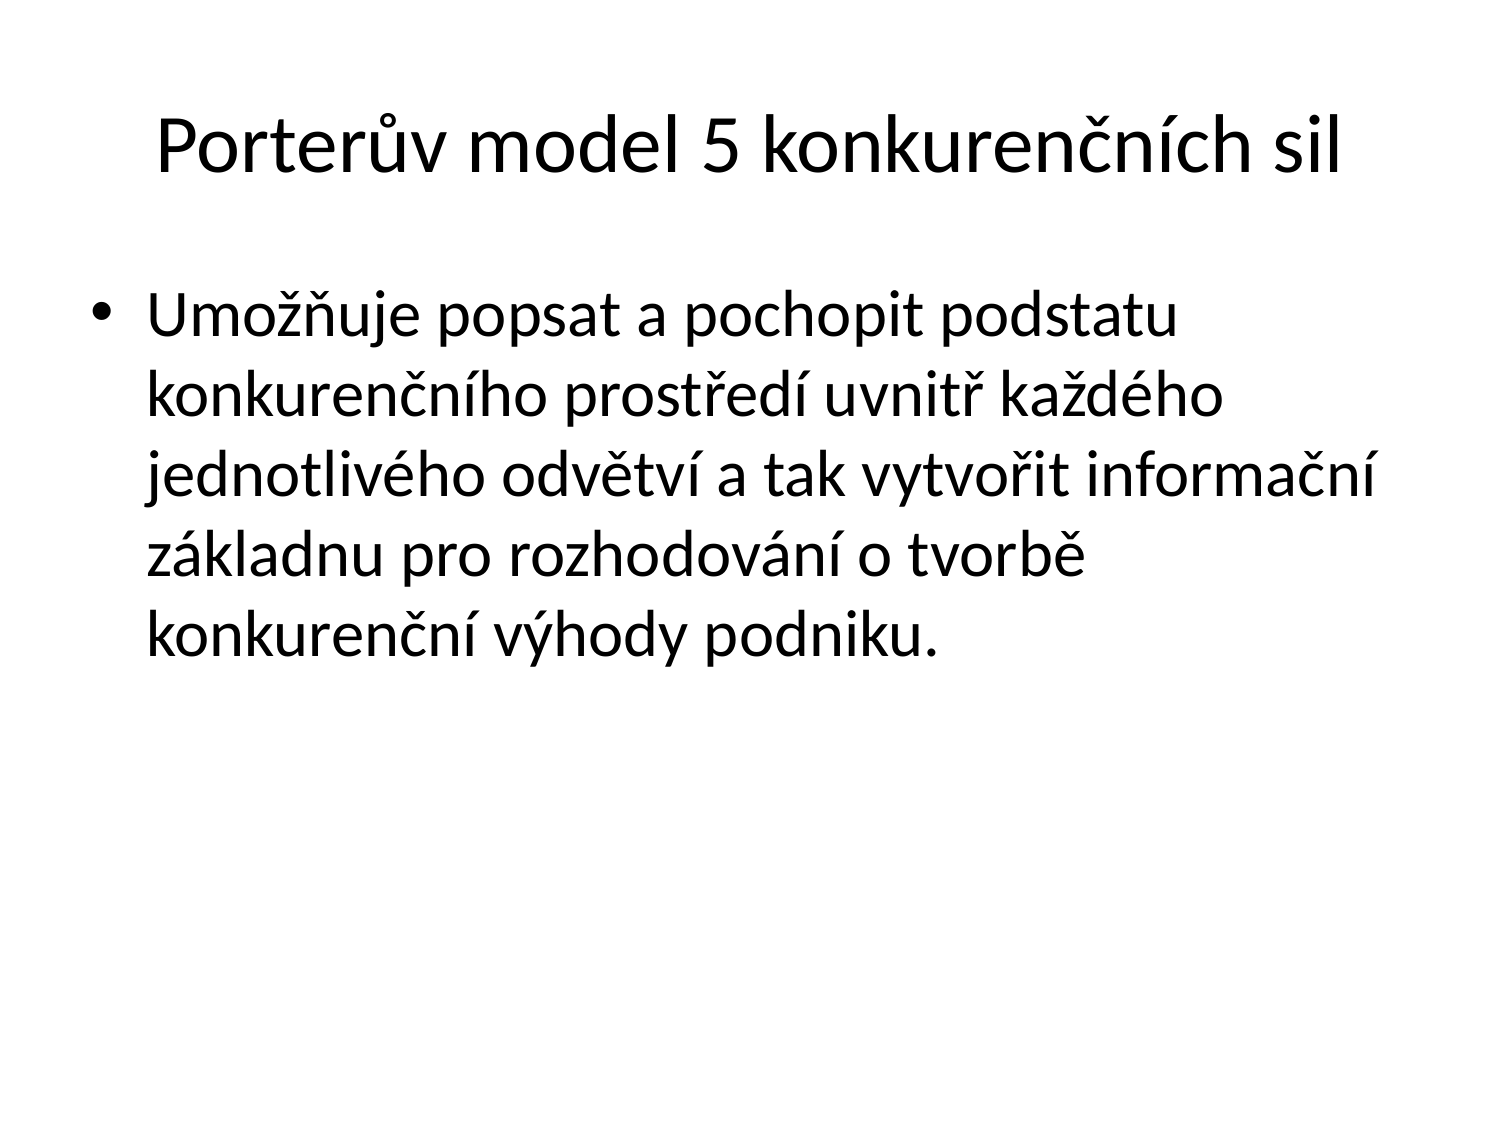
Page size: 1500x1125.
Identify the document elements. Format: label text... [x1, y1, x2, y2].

list Umožňuje popsat a pochopit podstatu konkurenčního prostředí uvnitř každého jednotlivého odvětví a tak vytvořit informační základnu pro rozhodování o tvorbě konkurenční výhody podniku. [75, 262, 1425, 1005]
title Porterův model 5 konkurenčních sil [75, 45, 1425, 233]
